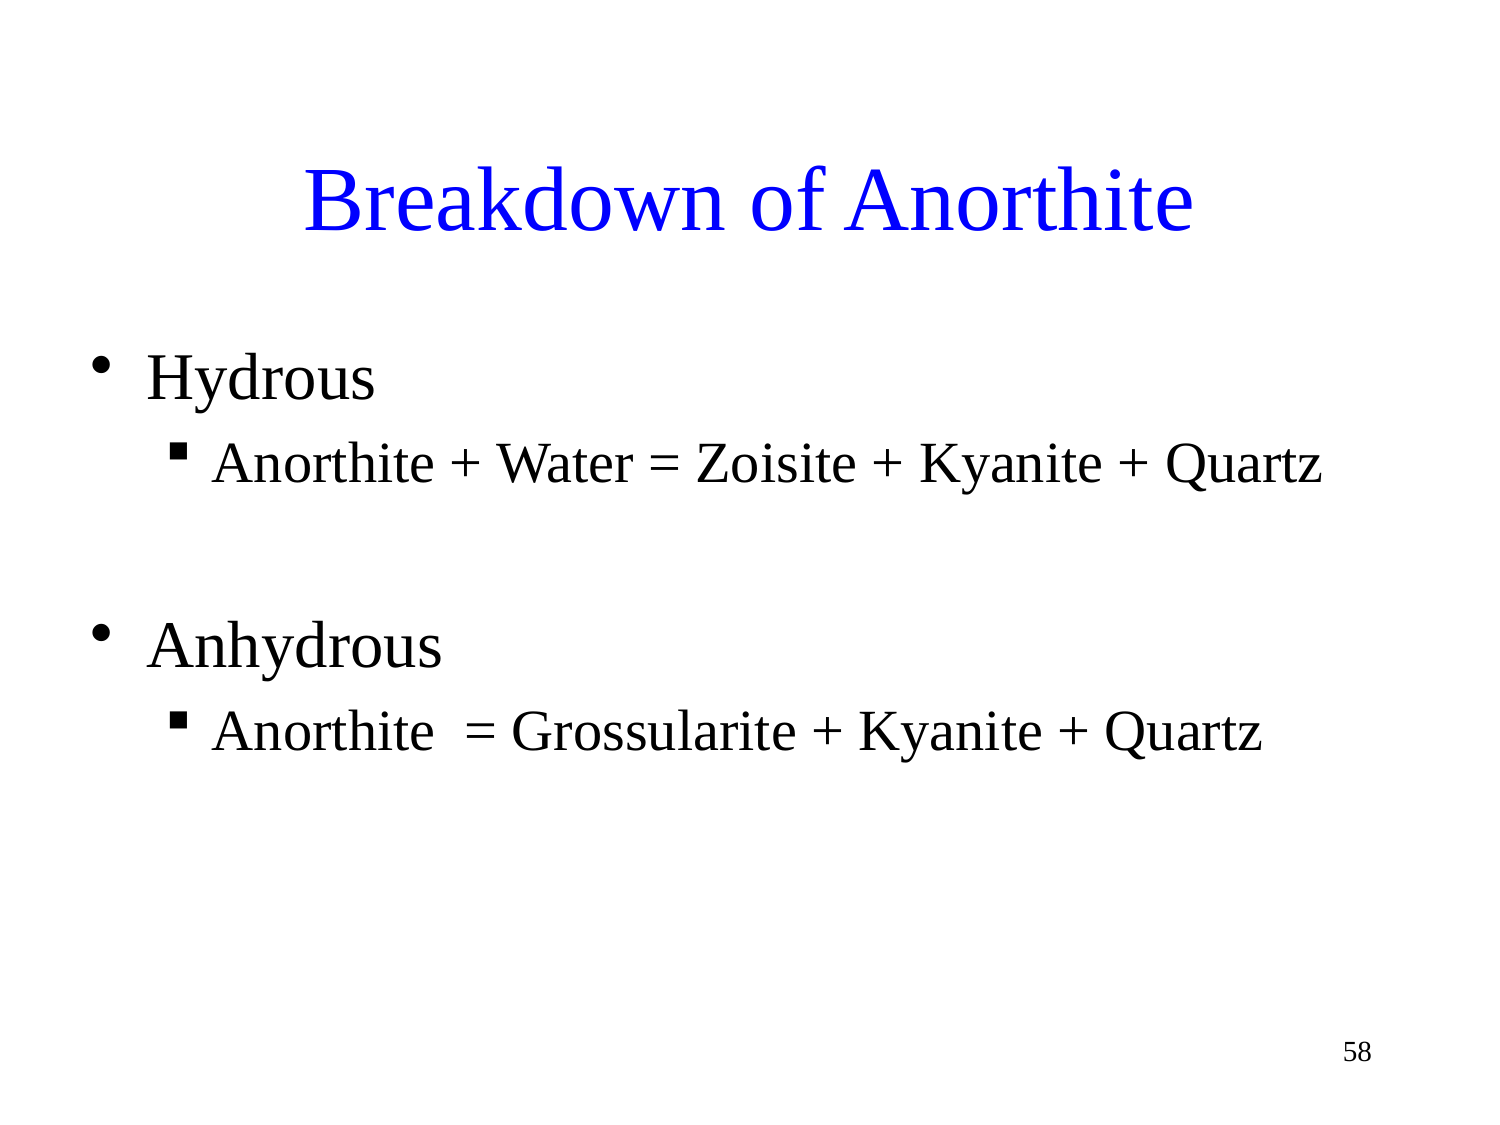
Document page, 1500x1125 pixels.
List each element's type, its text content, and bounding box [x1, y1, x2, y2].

list Hydrous Anorthite + Water = Zoisite + Kyanite + Quartz Anhydrous Anorthite = Grossularite + Kyanite + Quartz [75, 324, 1388, 1000]
slide_number 58 [1074, 1024, 1388, 1101]
title Breakdown of Anorthite [112, 99, 1388, 288]
